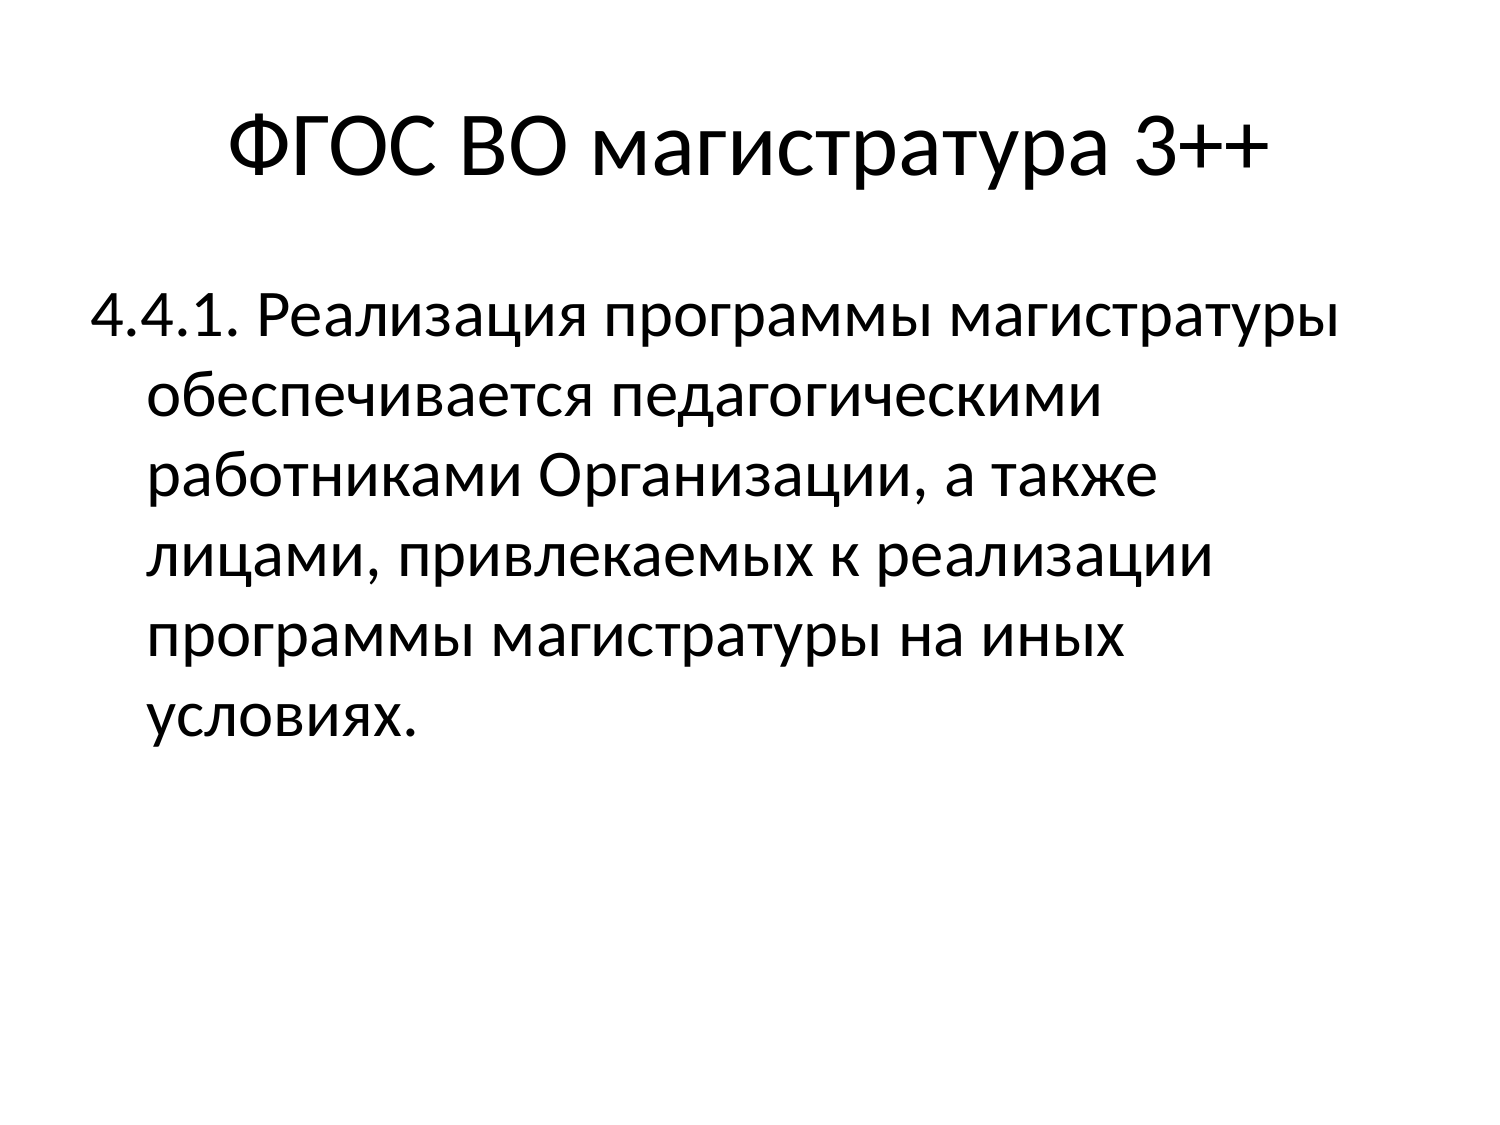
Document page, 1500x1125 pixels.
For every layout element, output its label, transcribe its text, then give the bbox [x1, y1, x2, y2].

list 4.4.1. Реализация программы магистратуры обеспечивается педагогическими работниками Организации, а также лицами, привлекаемых к реализации программы магистратуры на иных условиях. [75, 262, 1425, 1005]
title ФГОС ВО магистратура 3++ [75, 45, 1425, 233]
